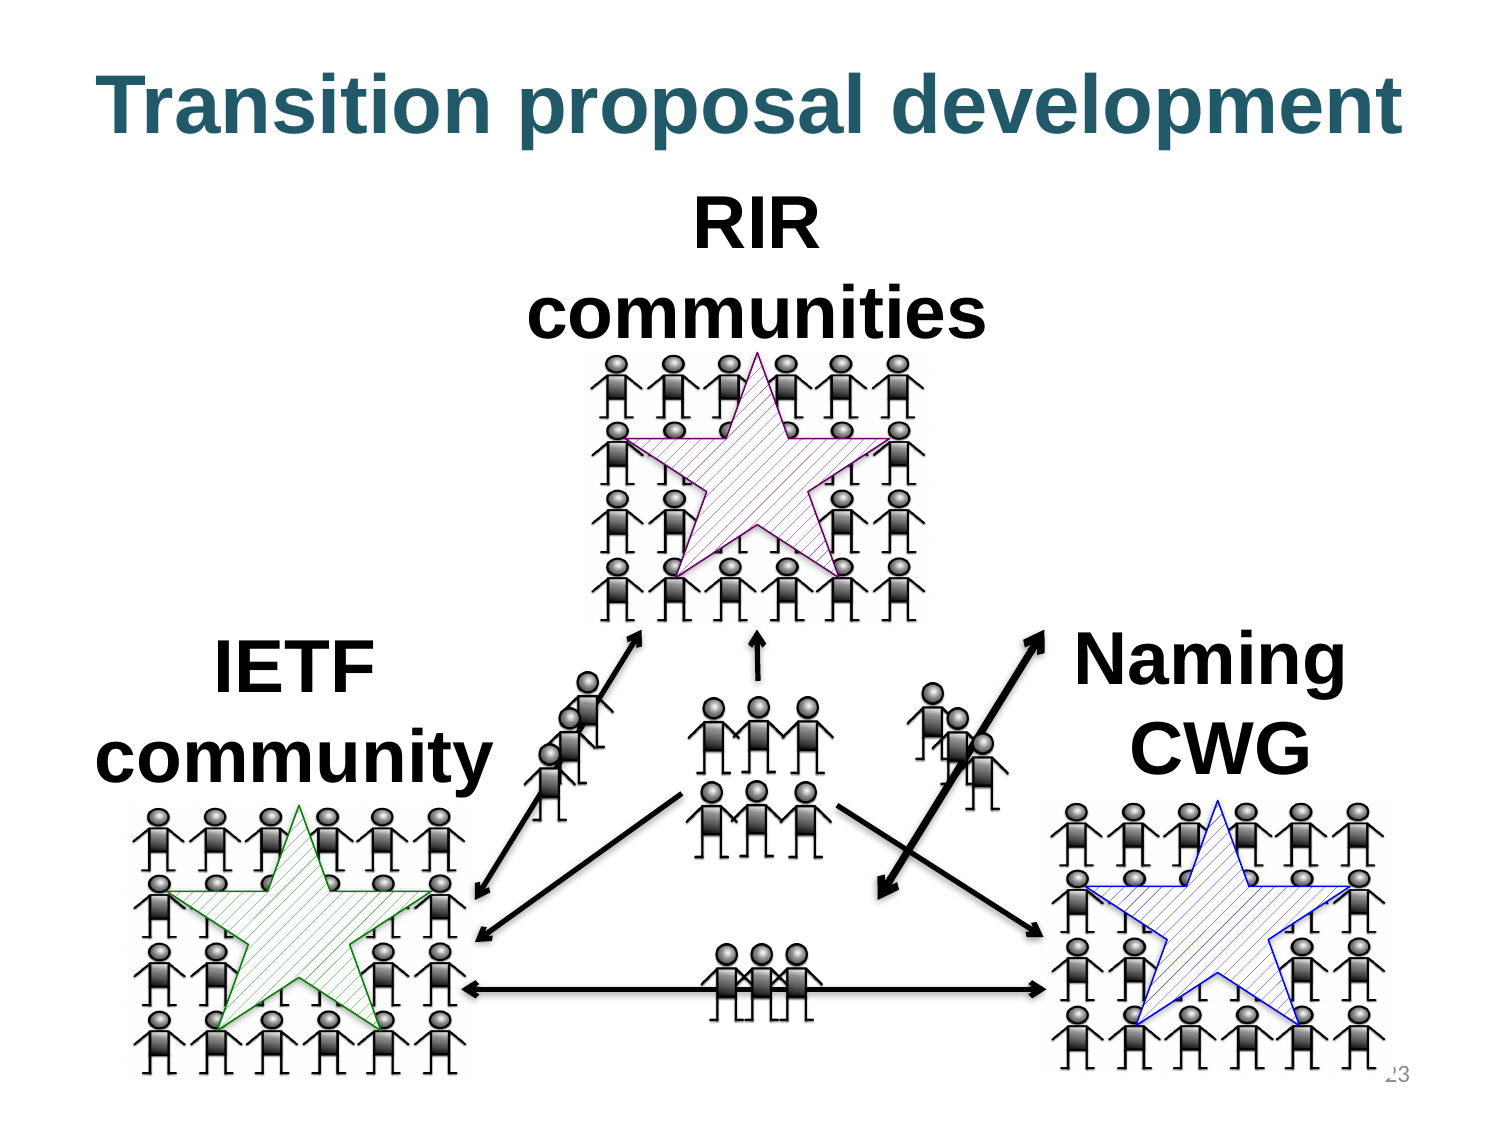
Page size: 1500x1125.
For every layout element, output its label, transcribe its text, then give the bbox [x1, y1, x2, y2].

picture [696, 941, 826, 1026]
picture [902, 680, 1012, 804]
title Transition proposal development [0, 6, 1500, 194]
text_box Naming CWG [1058, 602, 1384, 795]
slide_number 23 [1074, 1042, 1425, 1103]
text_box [474, 793, 683, 943]
picture [580, 348, 934, 630]
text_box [836, 804, 1044, 938]
picture [518, 669, 617, 793]
picture [681, 693, 838, 864]
text_box RIR communities [511, 166, 1004, 361]
picture [121, 801, 476, 1083]
picture [1040, 796, 1394, 1078]
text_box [474, 629, 642, 792]
text_box IETF community [79, 610, 510, 806]
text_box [877, 629, 1045, 805]
